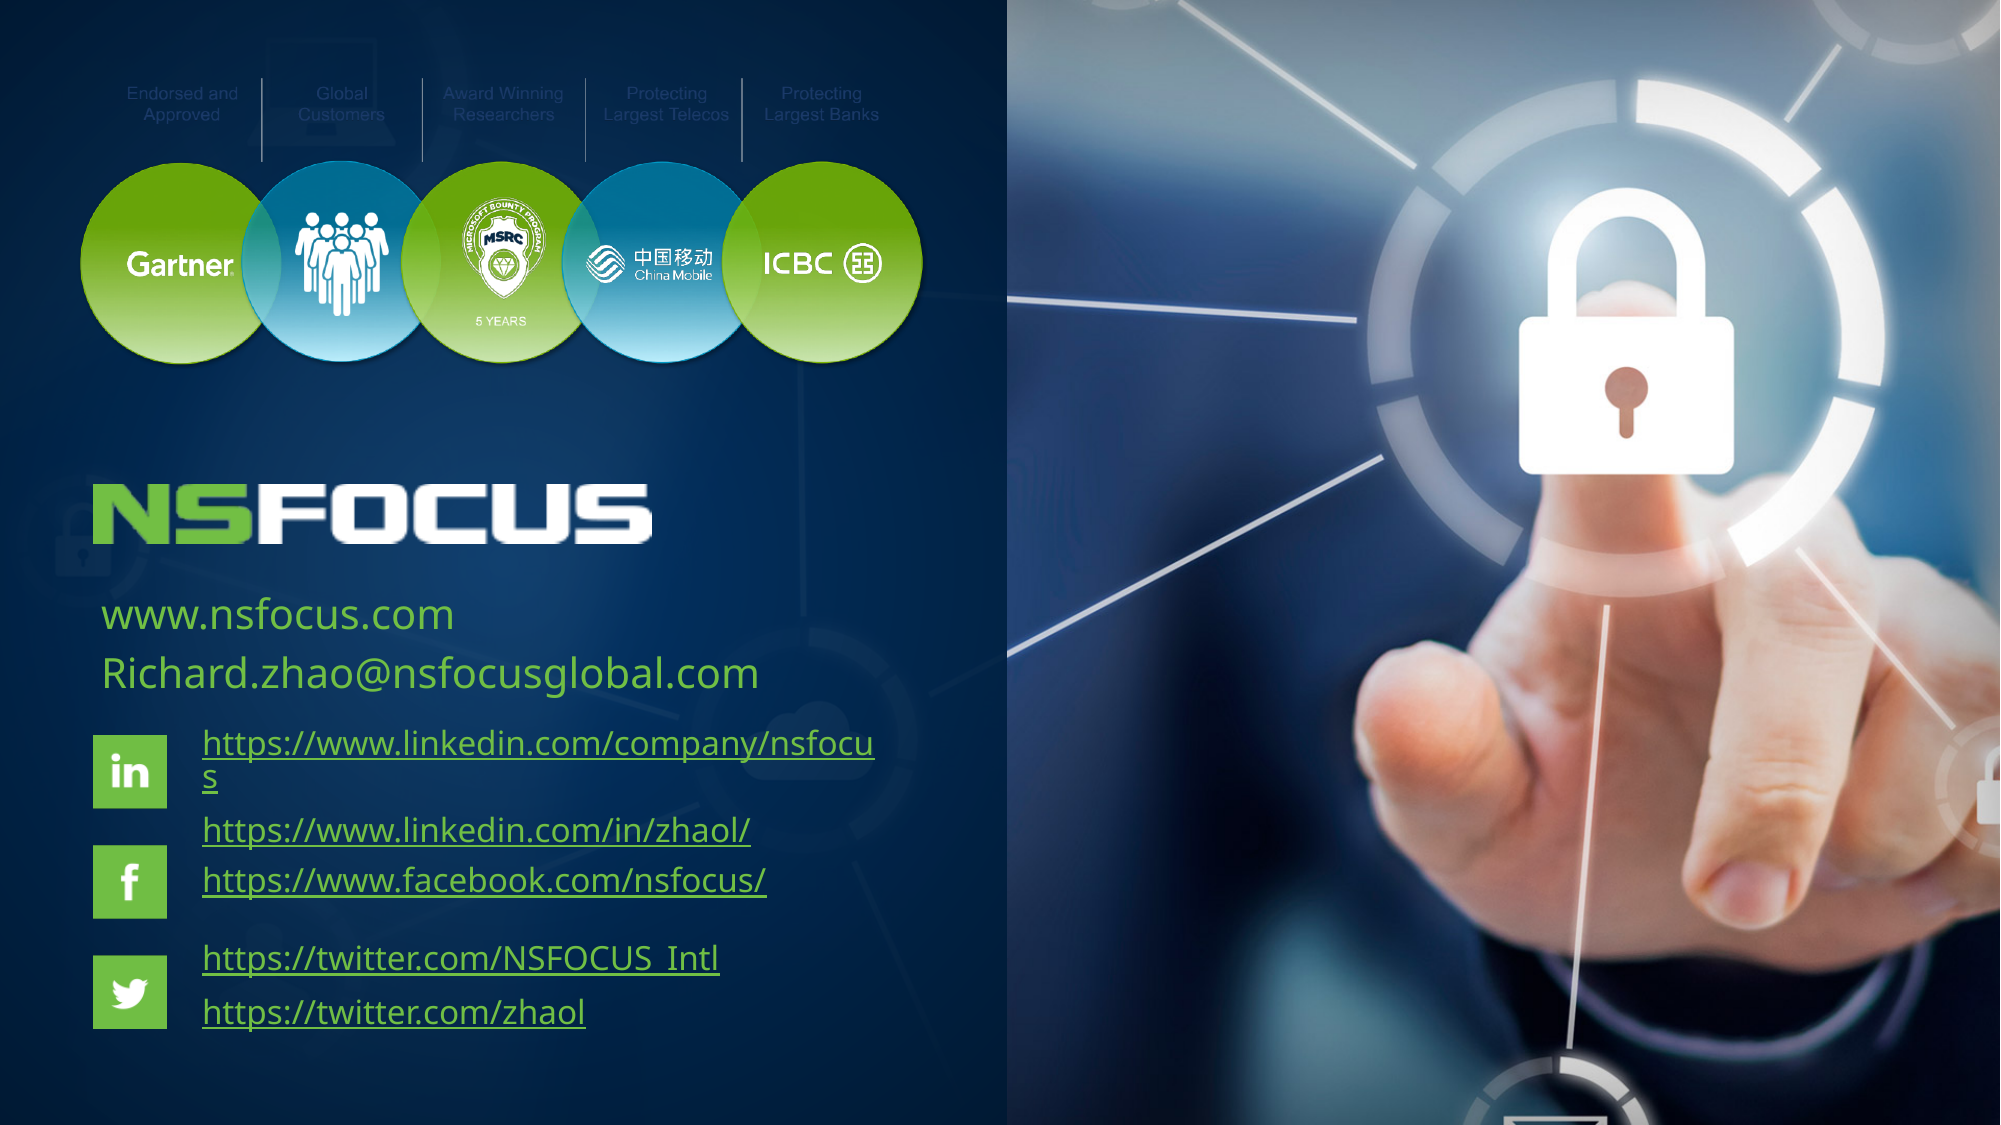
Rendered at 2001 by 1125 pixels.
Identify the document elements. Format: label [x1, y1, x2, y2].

picture [0, 0, 2000, 1125]
text_box [93, 734, 901, 1056]
